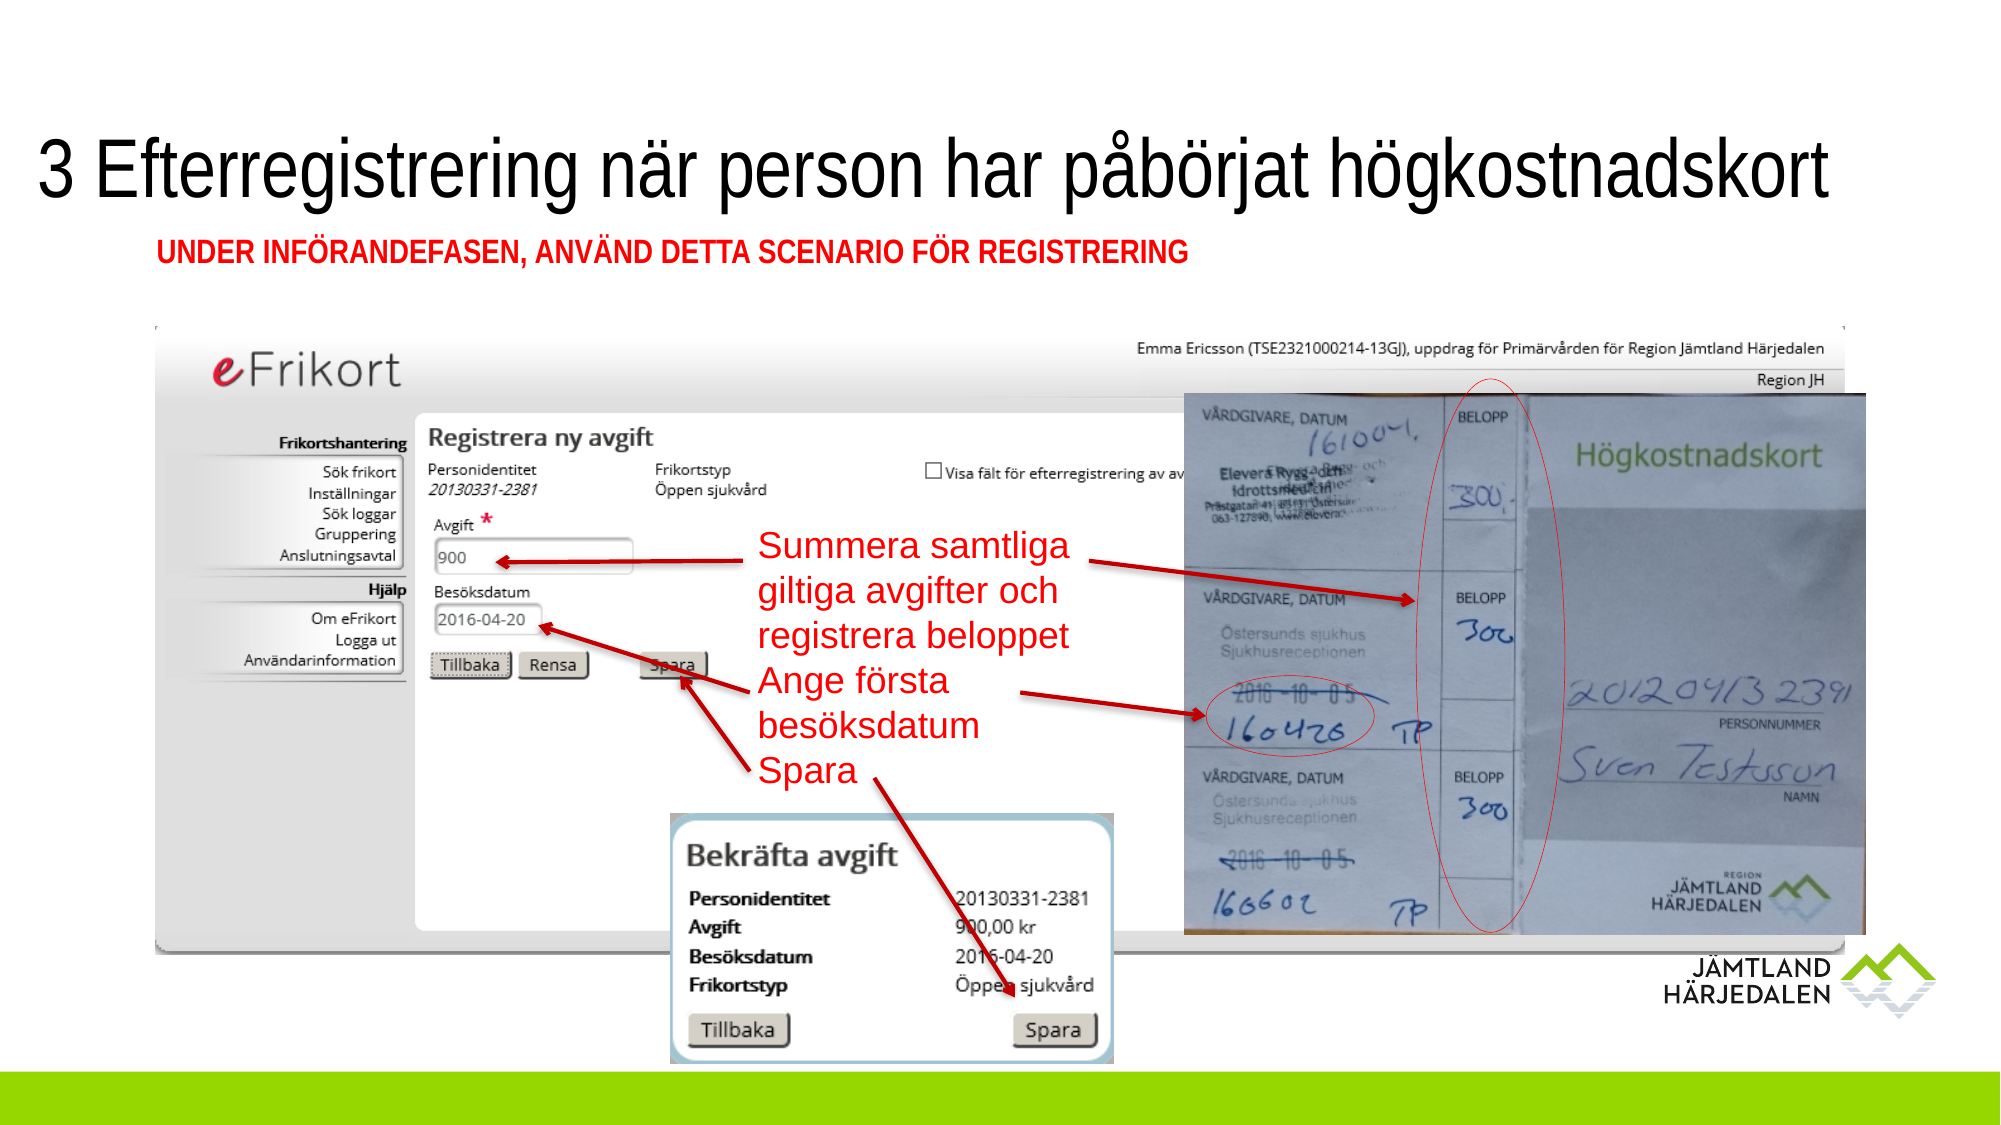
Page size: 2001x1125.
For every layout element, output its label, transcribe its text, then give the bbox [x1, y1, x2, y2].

picture [1184, 393, 1867, 935]
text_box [1088, 560, 1416, 602]
list Under införandefasen, använd detta scenario för registrering [141, 218, 1859, 279]
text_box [679, 675, 751, 772]
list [155, 326, 1845, 956]
picture [670, 813, 1114, 1065]
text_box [1019, 692, 1207, 717]
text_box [873, 777, 1016, 998]
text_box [538, 625, 751, 693]
title 3 Efterregistrering när person har påbörjat högkostnadskort [22, 118, 1859, 225]
